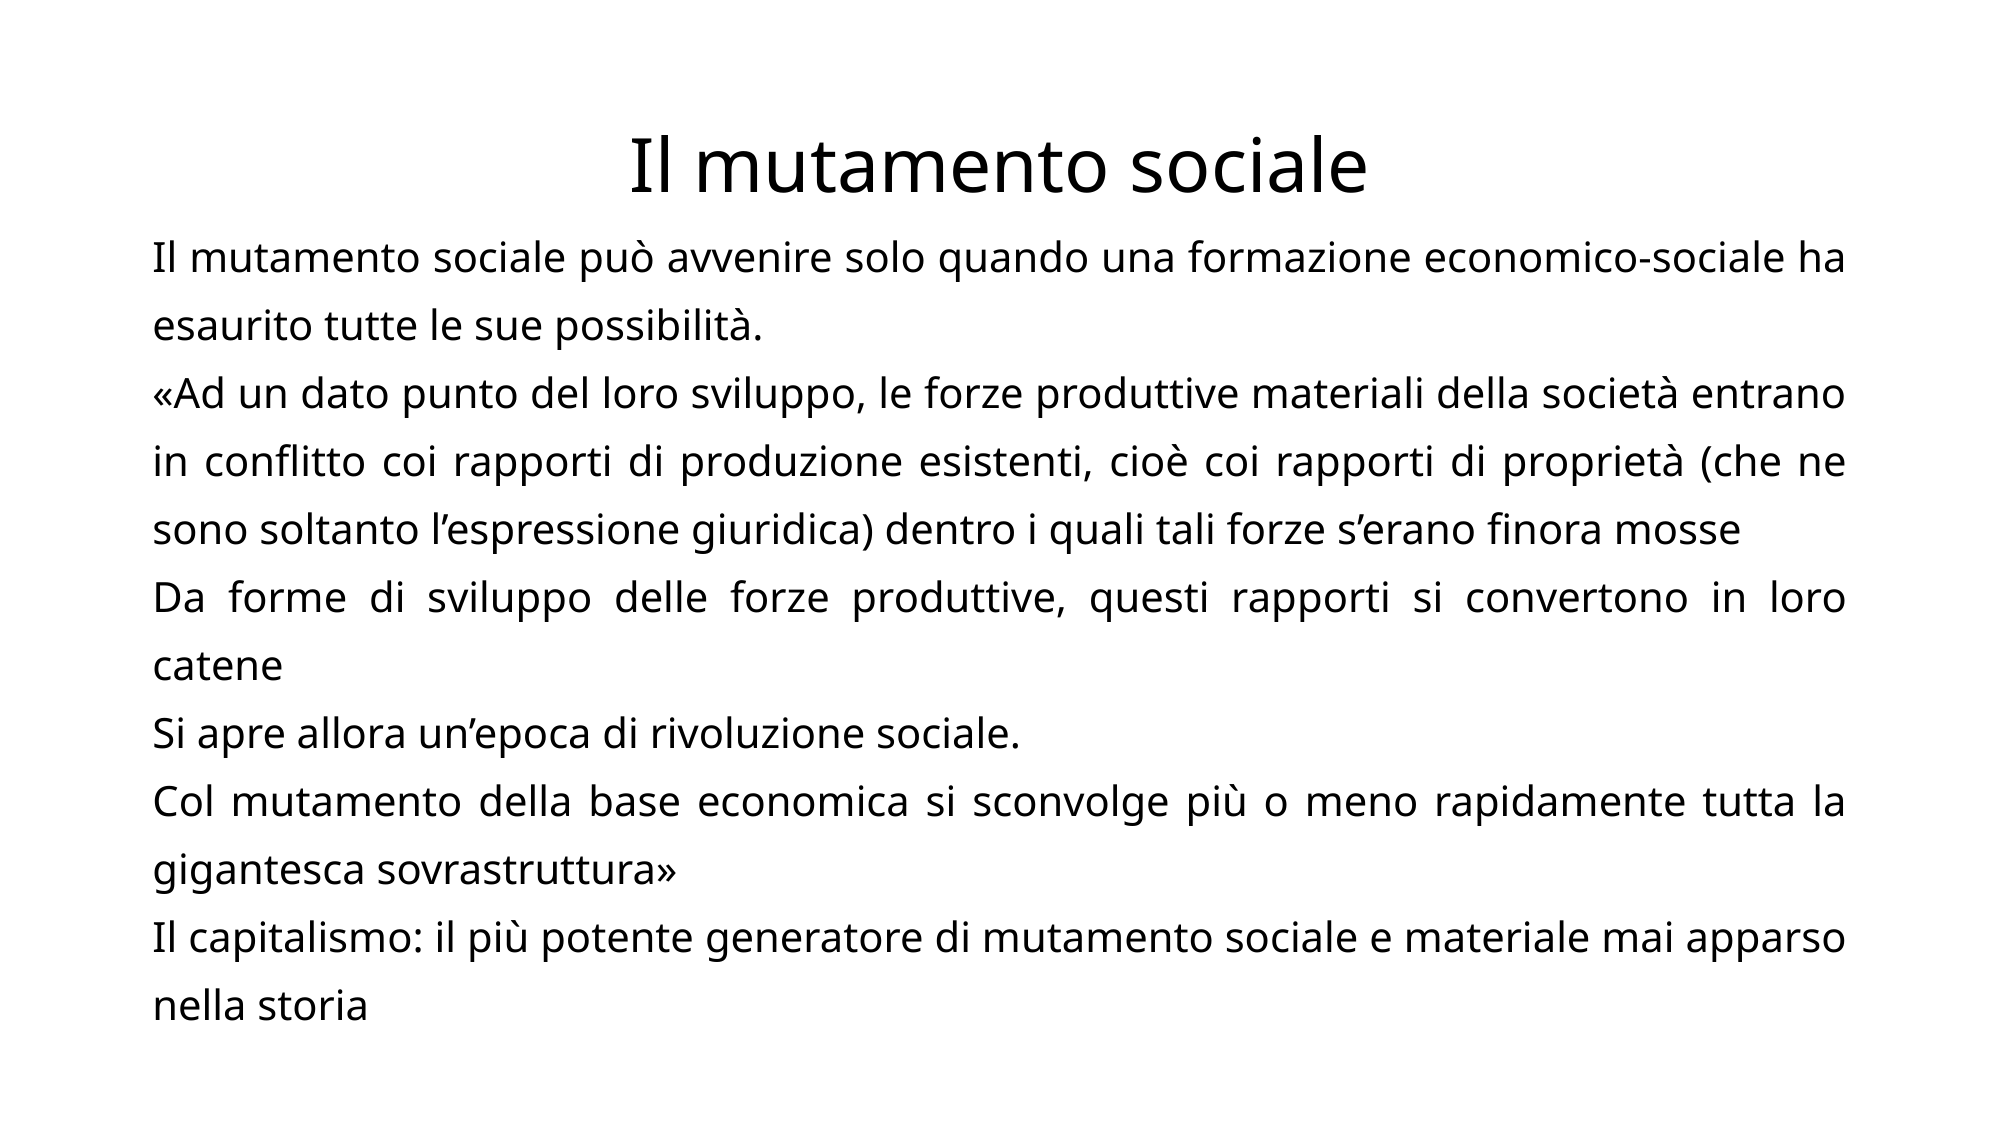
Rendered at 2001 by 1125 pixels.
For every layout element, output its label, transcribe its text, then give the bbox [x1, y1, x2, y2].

title Il mutamento sociale [137, 59, 1863, 205]
list Il mutamento sociale può avvenire solo quando una formazione economico-sociale ha esaurito tutte le sue possibilità. «Ad un dato punto del loro sviluppo, le forze produttive materiali della società entrano in conflitto coi rapporti di produzione esistenti, cioè coi rapporti di proprietà (che ne sono soltanto l’espressione giuridica) dentro i quali tali forze s’erano finora mosse Da forme di sviluppo delle forze produttive, questi rapporti si convertono in loro catene Si apre allora un’epoca di rivoluzione sociale. Col mutamento della base economica si sconvolge più o meno rapidamente tutta la gigantesca sovrastruttura» Il capitalismo: il più potente generatore di mutamento sociale e materiale mai apparso nella storia [137, 205, 1863, 920]
